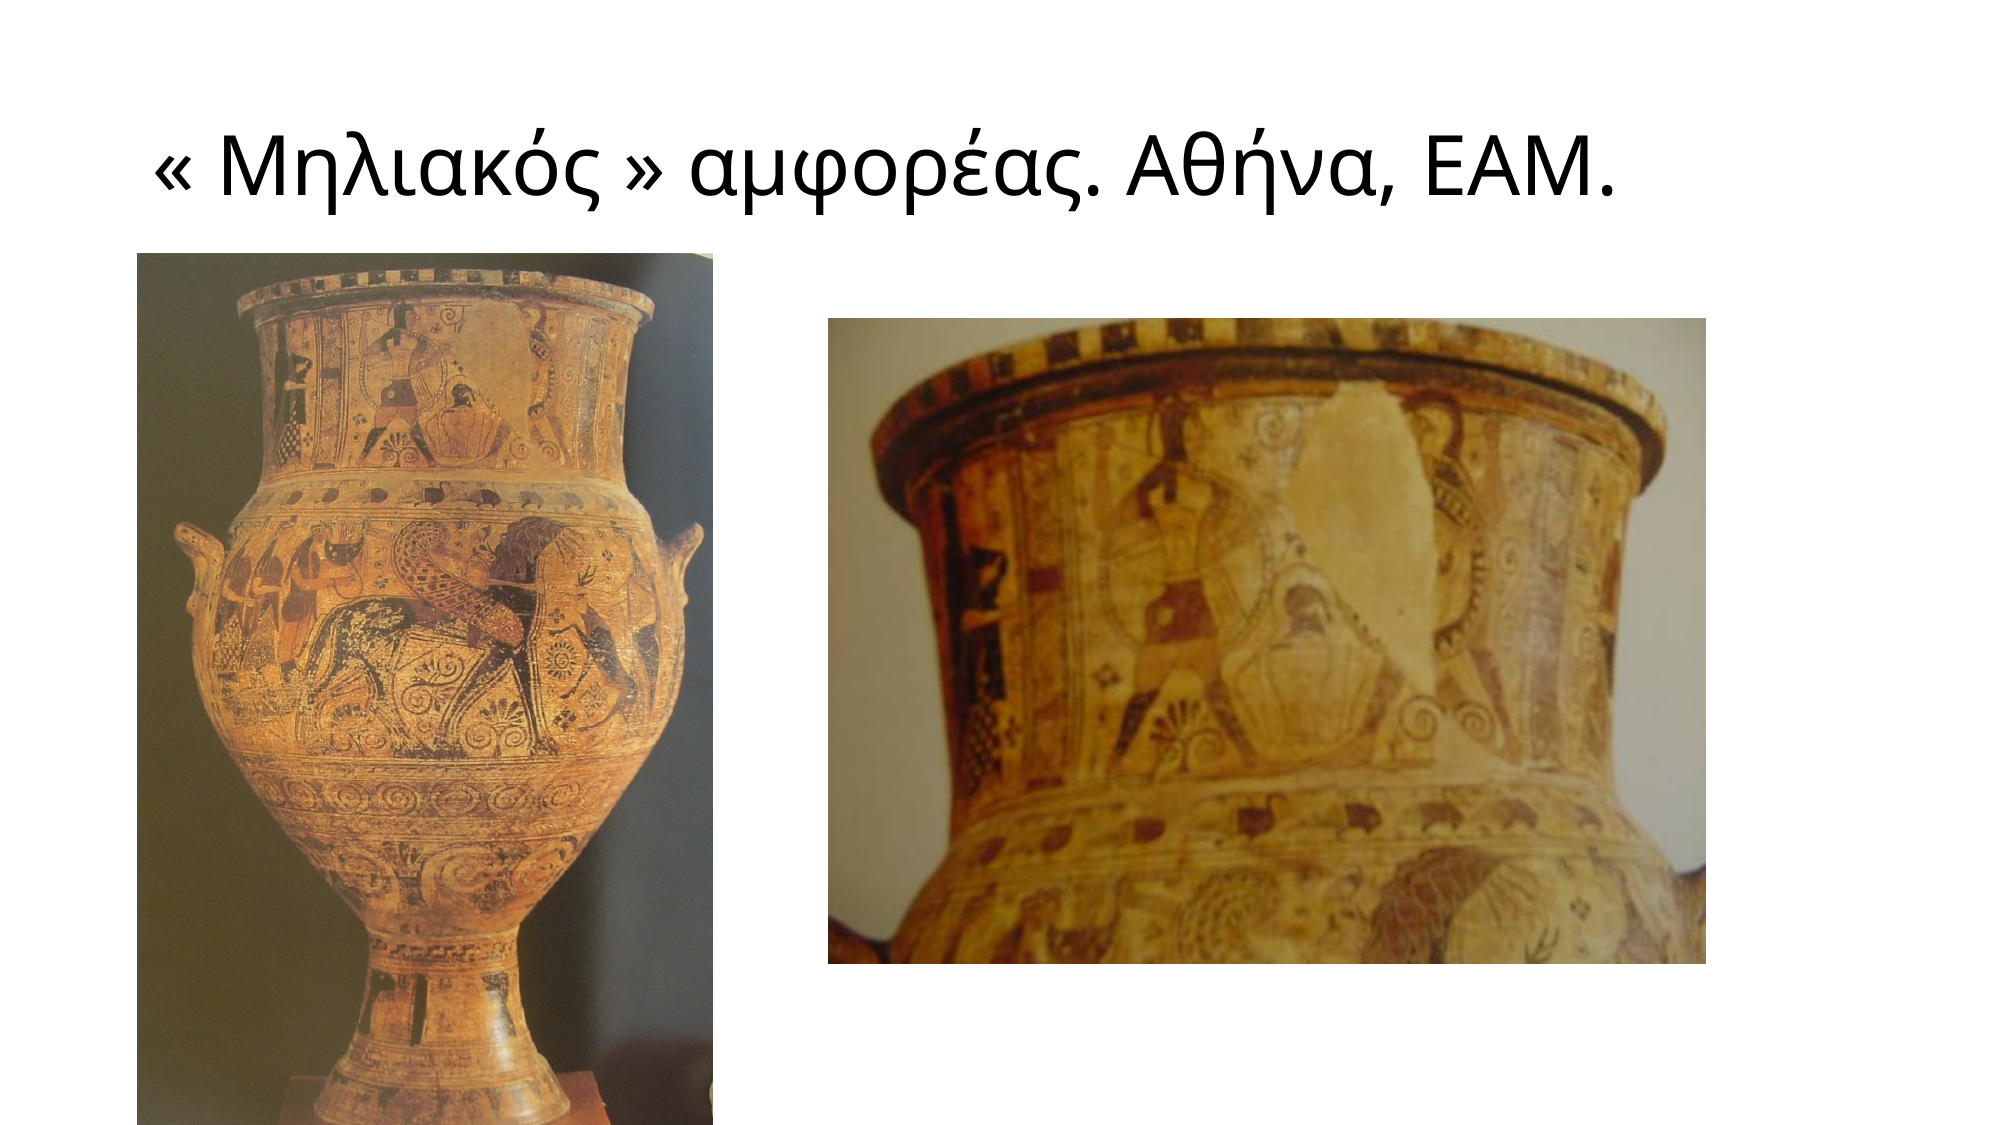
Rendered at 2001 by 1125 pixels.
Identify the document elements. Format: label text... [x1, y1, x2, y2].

title « Μηλιακός » αμφορέας. Αθήνα, ΕΑΜ. [137, 59, 1863, 278]
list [137, 253, 713, 1125]
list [828, 318, 1706, 964]
